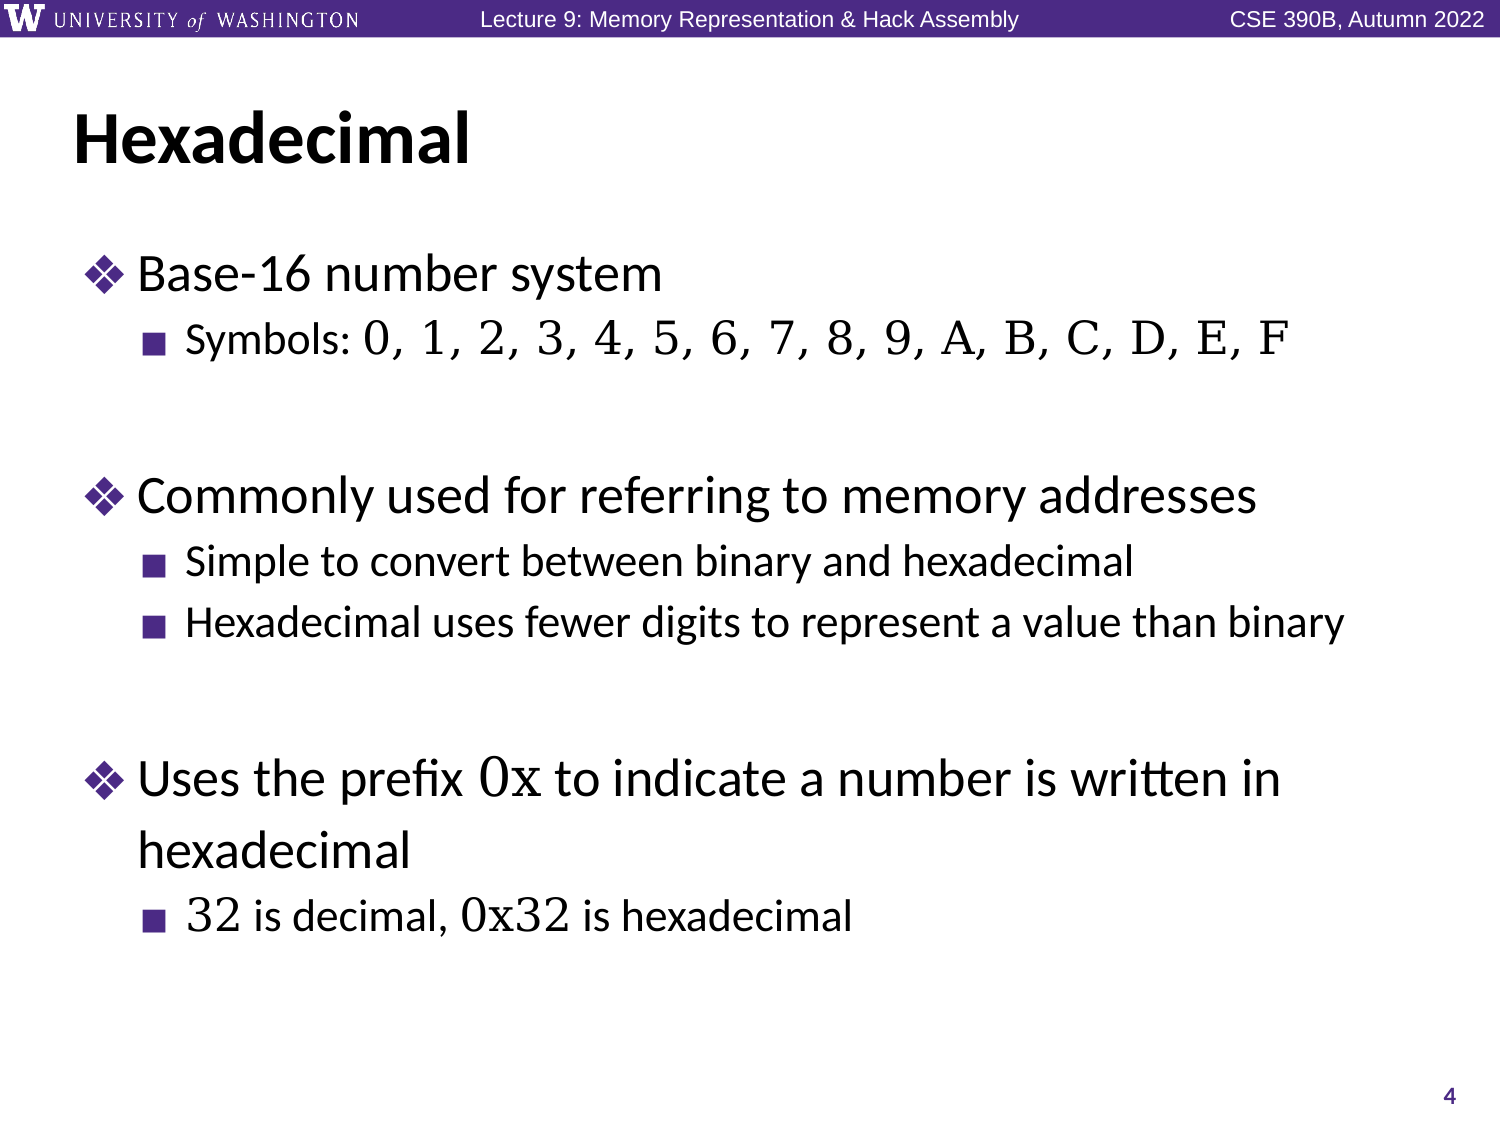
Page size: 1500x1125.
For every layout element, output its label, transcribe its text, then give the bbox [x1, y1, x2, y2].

slide_number 4 [1400, 1065, 1500, 1125]
picture [4, 4, 358, 32]
list Base-16 number system Symbols: 0, 1, 2, 3, 4, 5, 6, 7, 8, 9, A, B, C, D, E, F Commonly used for referring to memory addresses Simple to convert between binary and hexadecimal Hexadecimal uses fewer digits to represent a value than binary Uses the prefix 0x to indicate a number is written in hexadecimal 32 is decimal, 0x32 is hexadecimal [65, 223, 1438, 1040]
title Hexadecimal [58, 71, 1438, 197]
